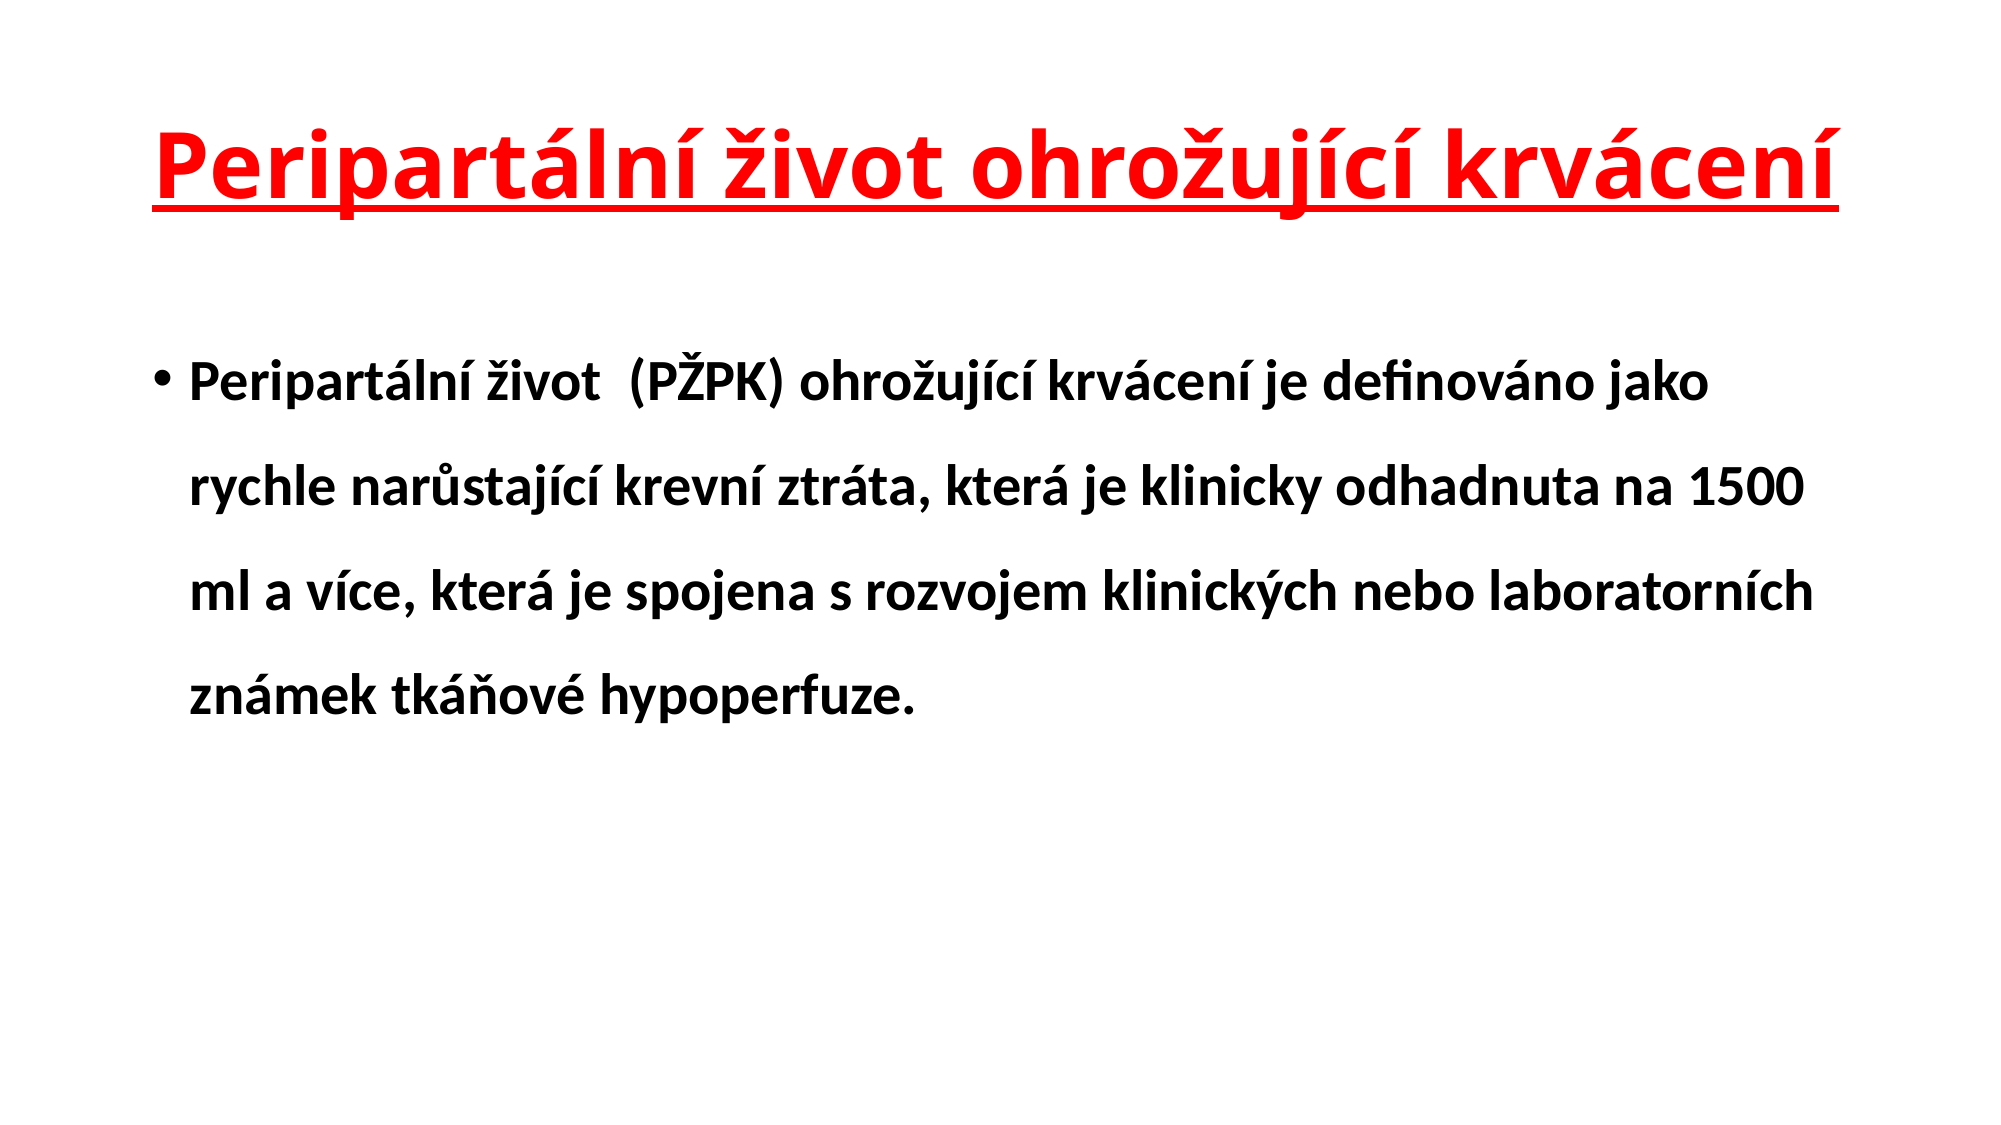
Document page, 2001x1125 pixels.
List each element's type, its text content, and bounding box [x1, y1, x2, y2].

title Peripartální život ohrožující krvácení [137, 59, 1863, 278]
list Peripartální život (PŽPK) ohrožující krvácení je definováno jako rychle narůstající krevní ztráta, která je klinicky odhadnuta na 1500 ml a více, která je spojena s rozvojem klinických nebo laboratorních známek tkáňové hypoperfuze. [137, 299, 1863, 1014]
